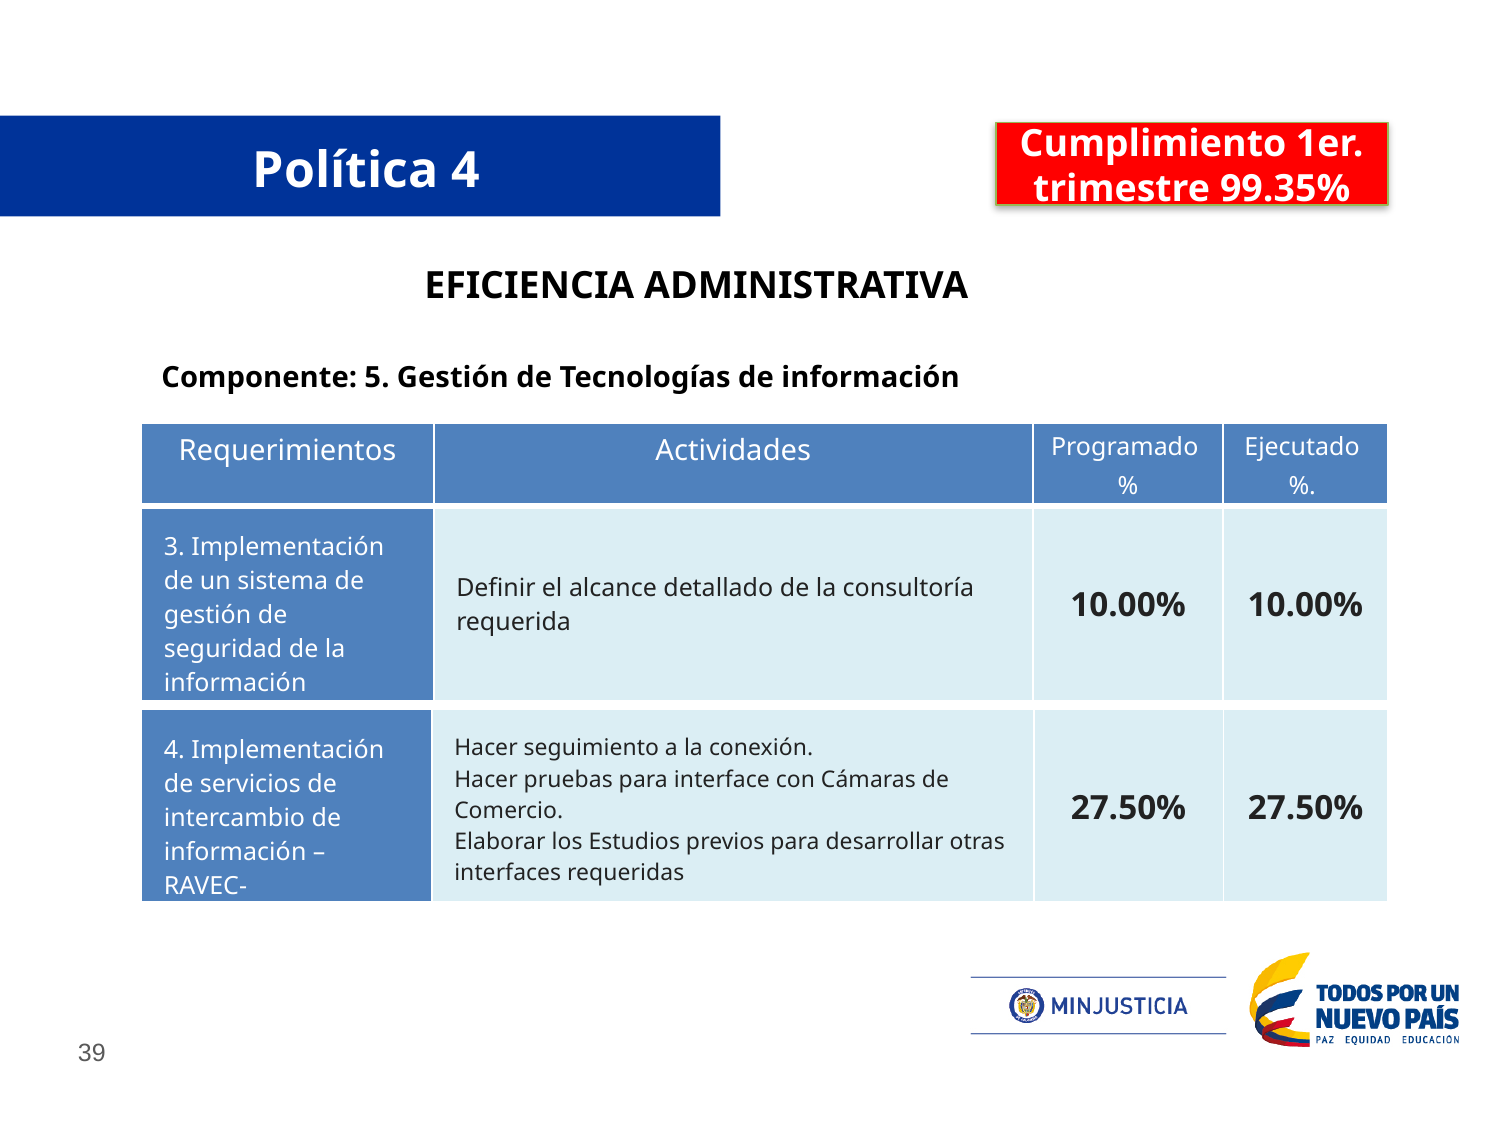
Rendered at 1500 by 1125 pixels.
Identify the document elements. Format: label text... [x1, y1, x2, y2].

table_header 27.50% [1035, 710, 1223, 901]
text_box Cumplimiento 1er. trimestre 99.35% [995, 122, 1389, 206]
table_header Hacer seguimiento a la conexión. Hacer pruebas para interface con Cámaras de Comercio. Elaborar los Estudios previos para desarrollar otras interfaces requeridas [433, 710, 1033, 901]
picture [970, 952, 1459, 1047]
text_box Componente: 5. Gestión de Tecnologías de información [141, 350, 981, 401]
table_cell 10.00% [1224, 509, 1387, 700]
table_cell 3. Implementación de un sistema de gestión de seguridad de la información [142, 509, 433, 700]
table_cell 10.00% [1034, 509, 1222, 700]
text_box Política 4 [50, 216, 683, 290]
table_header 27.50% [1224, 710, 1387, 901]
table_header Actividades [435, 424, 1032, 503]
table_header Programado % [1034, 424, 1222, 503]
table_header Ejecutado %. [1224, 424, 1387, 503]
table_header 4. Implementación de servicios de intercambio de información – RAVEC- [142, 710, 431, 901]
title Política 4 [50, 130, 683, 203]
text_box EFICIENCIA ADMINISTRATIVA [409, 253, 984, 314]
table_header Requerimientos [142, 424, 433, 503]
table_cell Definir el alcance detallado de la consultoría requerida [435, 509, 1032, 700]
